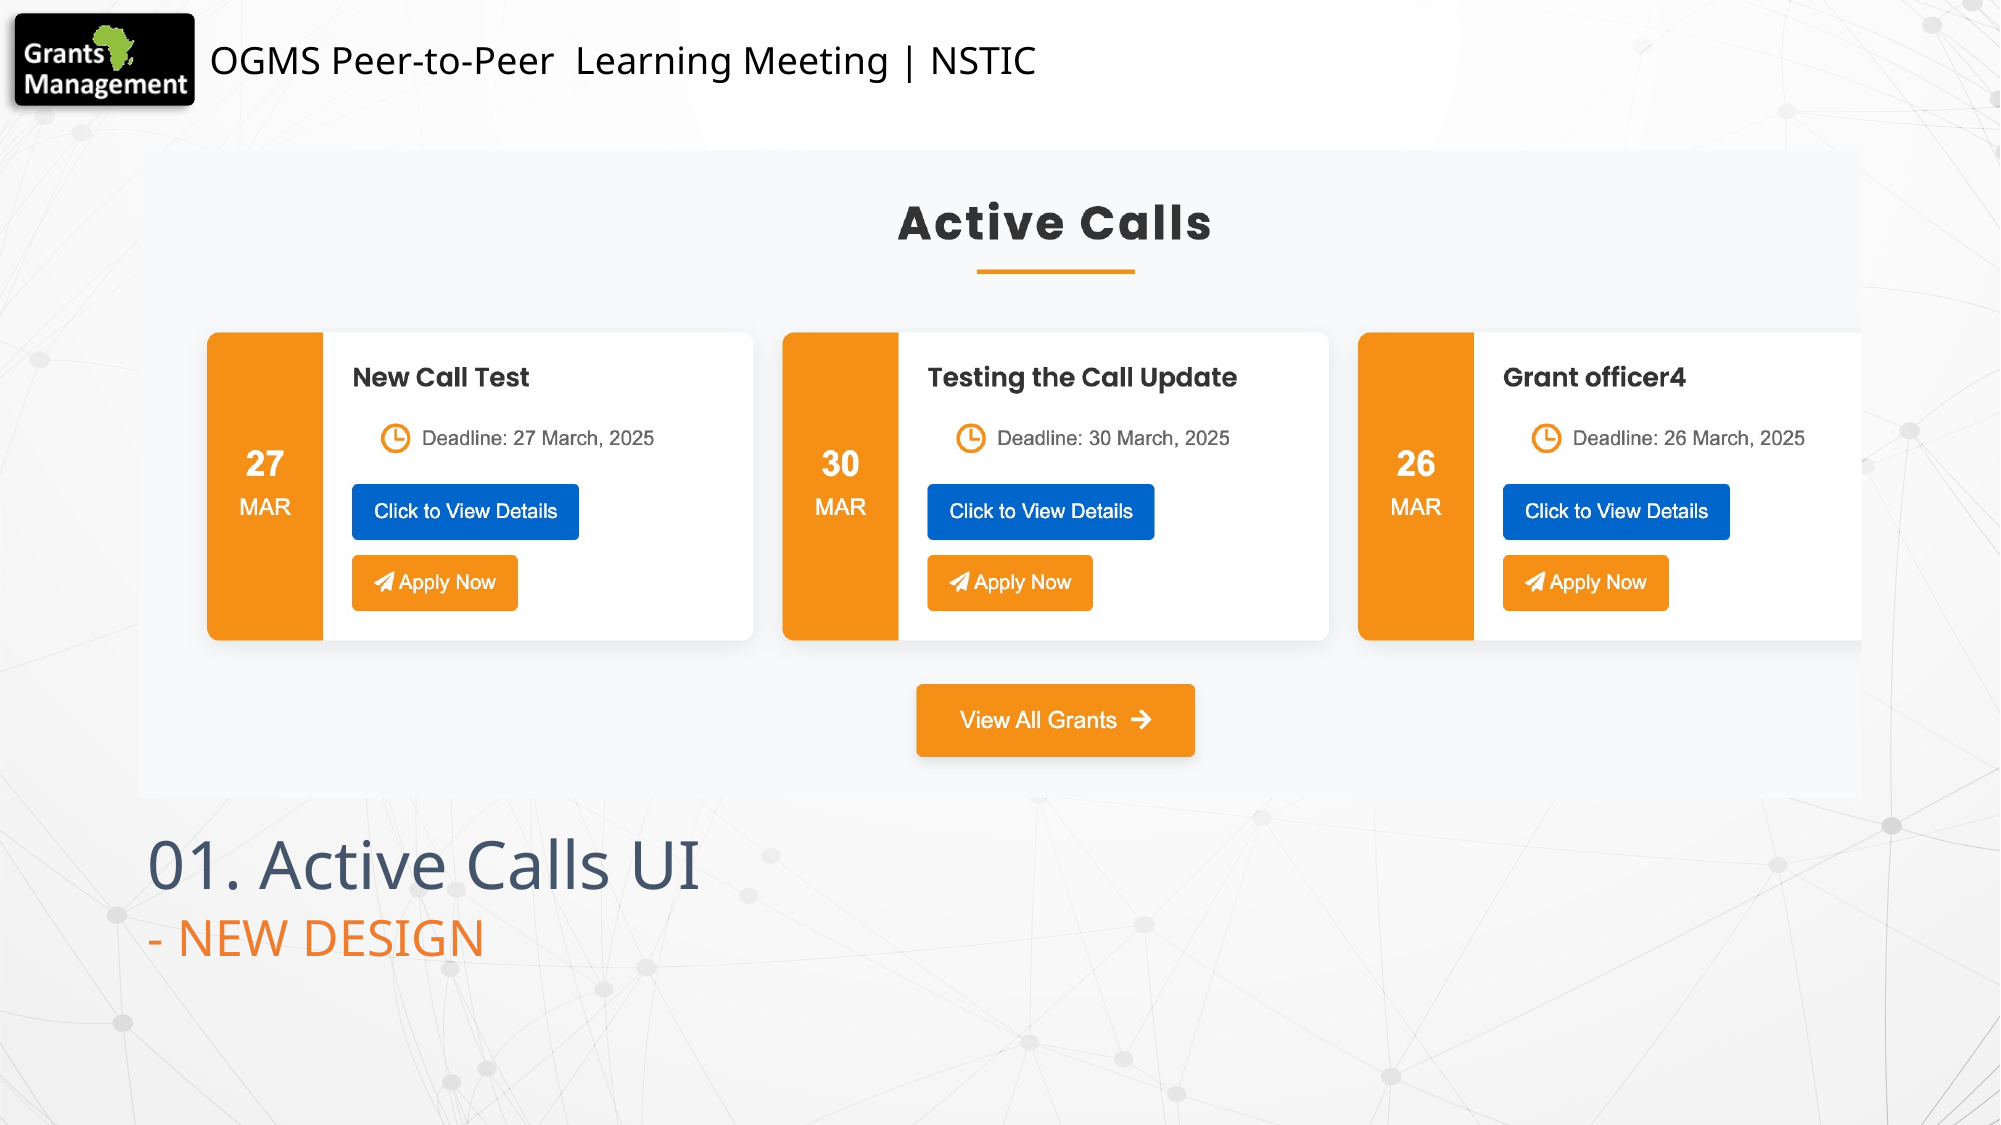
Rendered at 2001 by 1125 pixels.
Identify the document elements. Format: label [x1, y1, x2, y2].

text_box [133, 815, 733, 976]
text_box [14, 13, 1195, 106]
picture [138, 150, 1862, 798]
